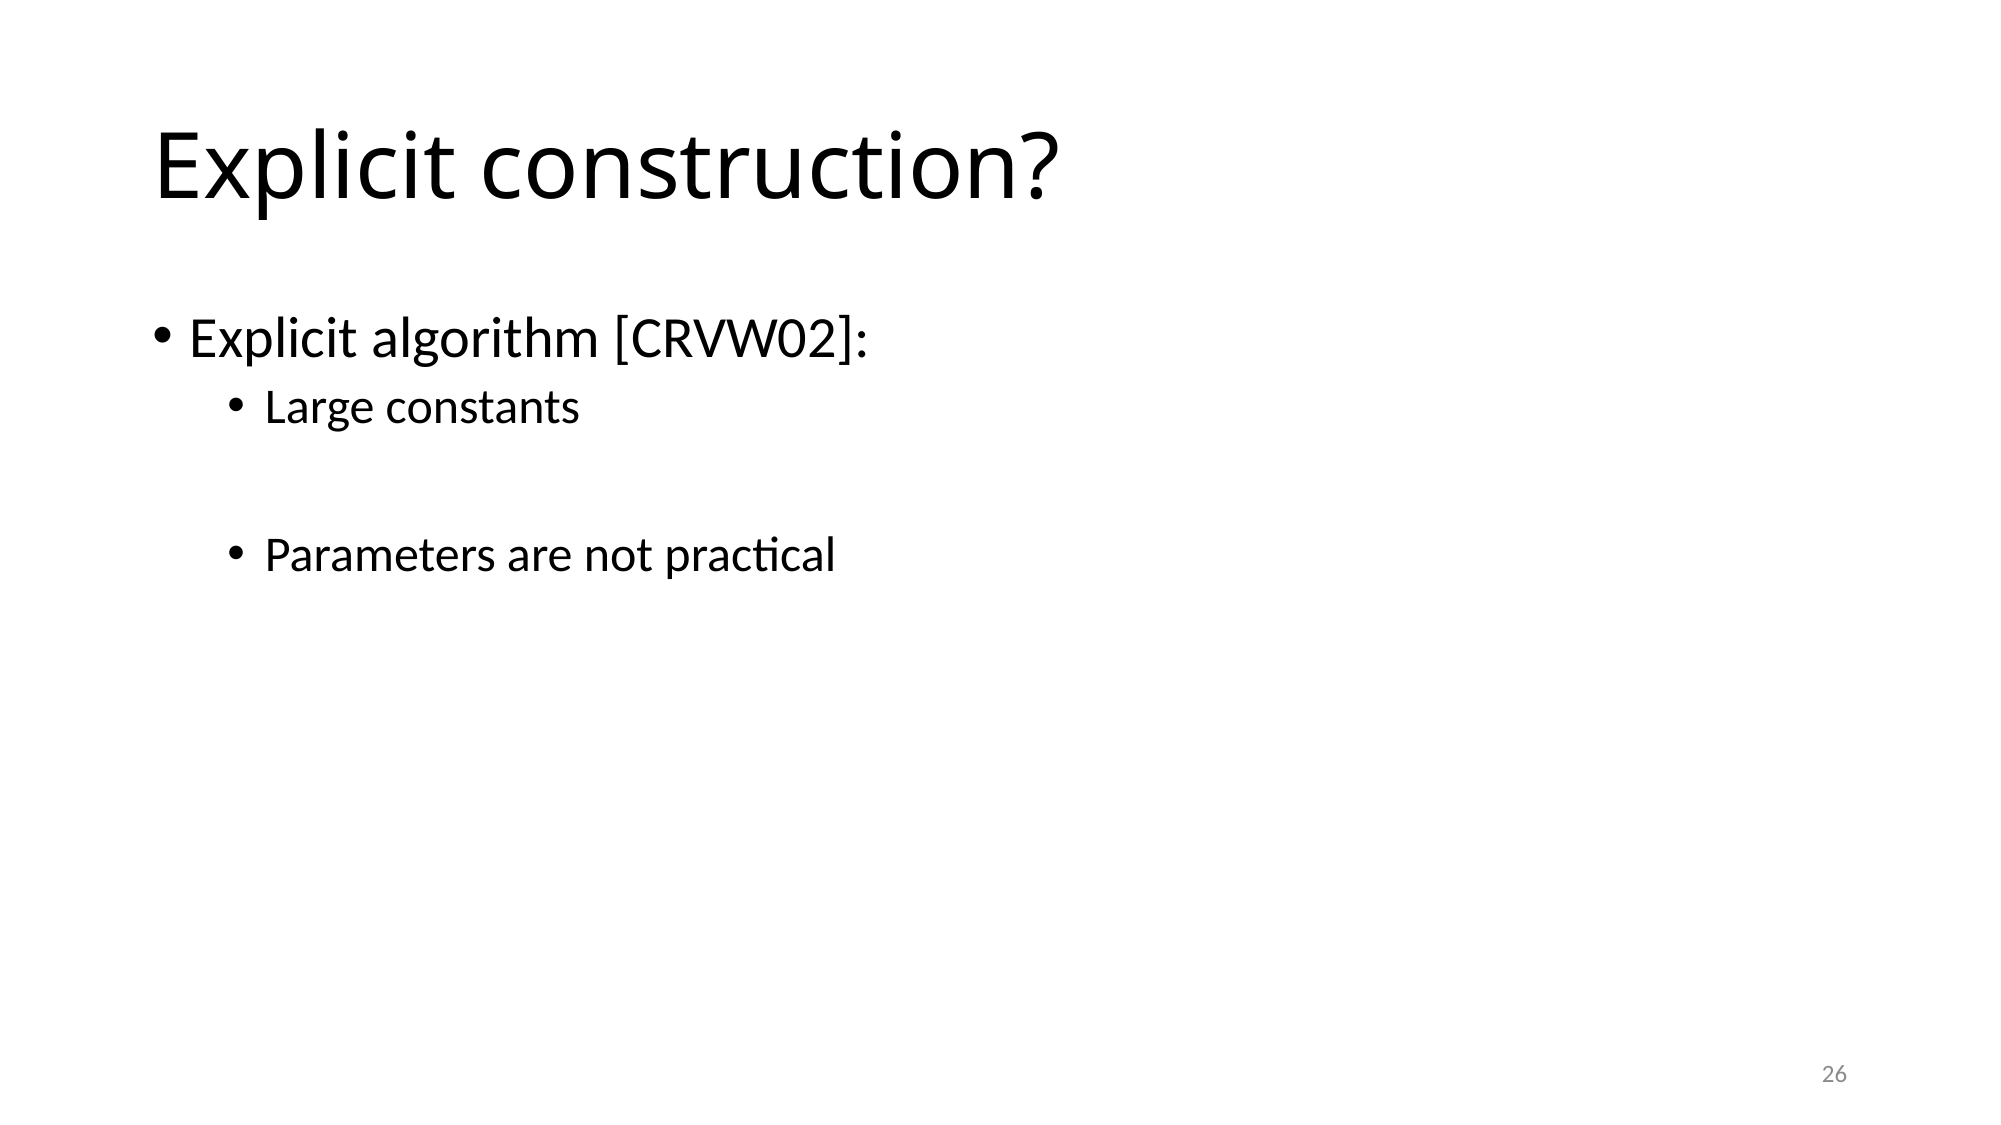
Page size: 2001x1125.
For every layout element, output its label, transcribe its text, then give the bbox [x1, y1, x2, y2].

title Explicit construction? [137, 59, 1863, 278]
list Explicit algorithm [CRVW02]: Large constants Parameters are not practical [137, 299, 1863, 1014]
slide_number 26 [1412, 1042, 1863, 1103]
